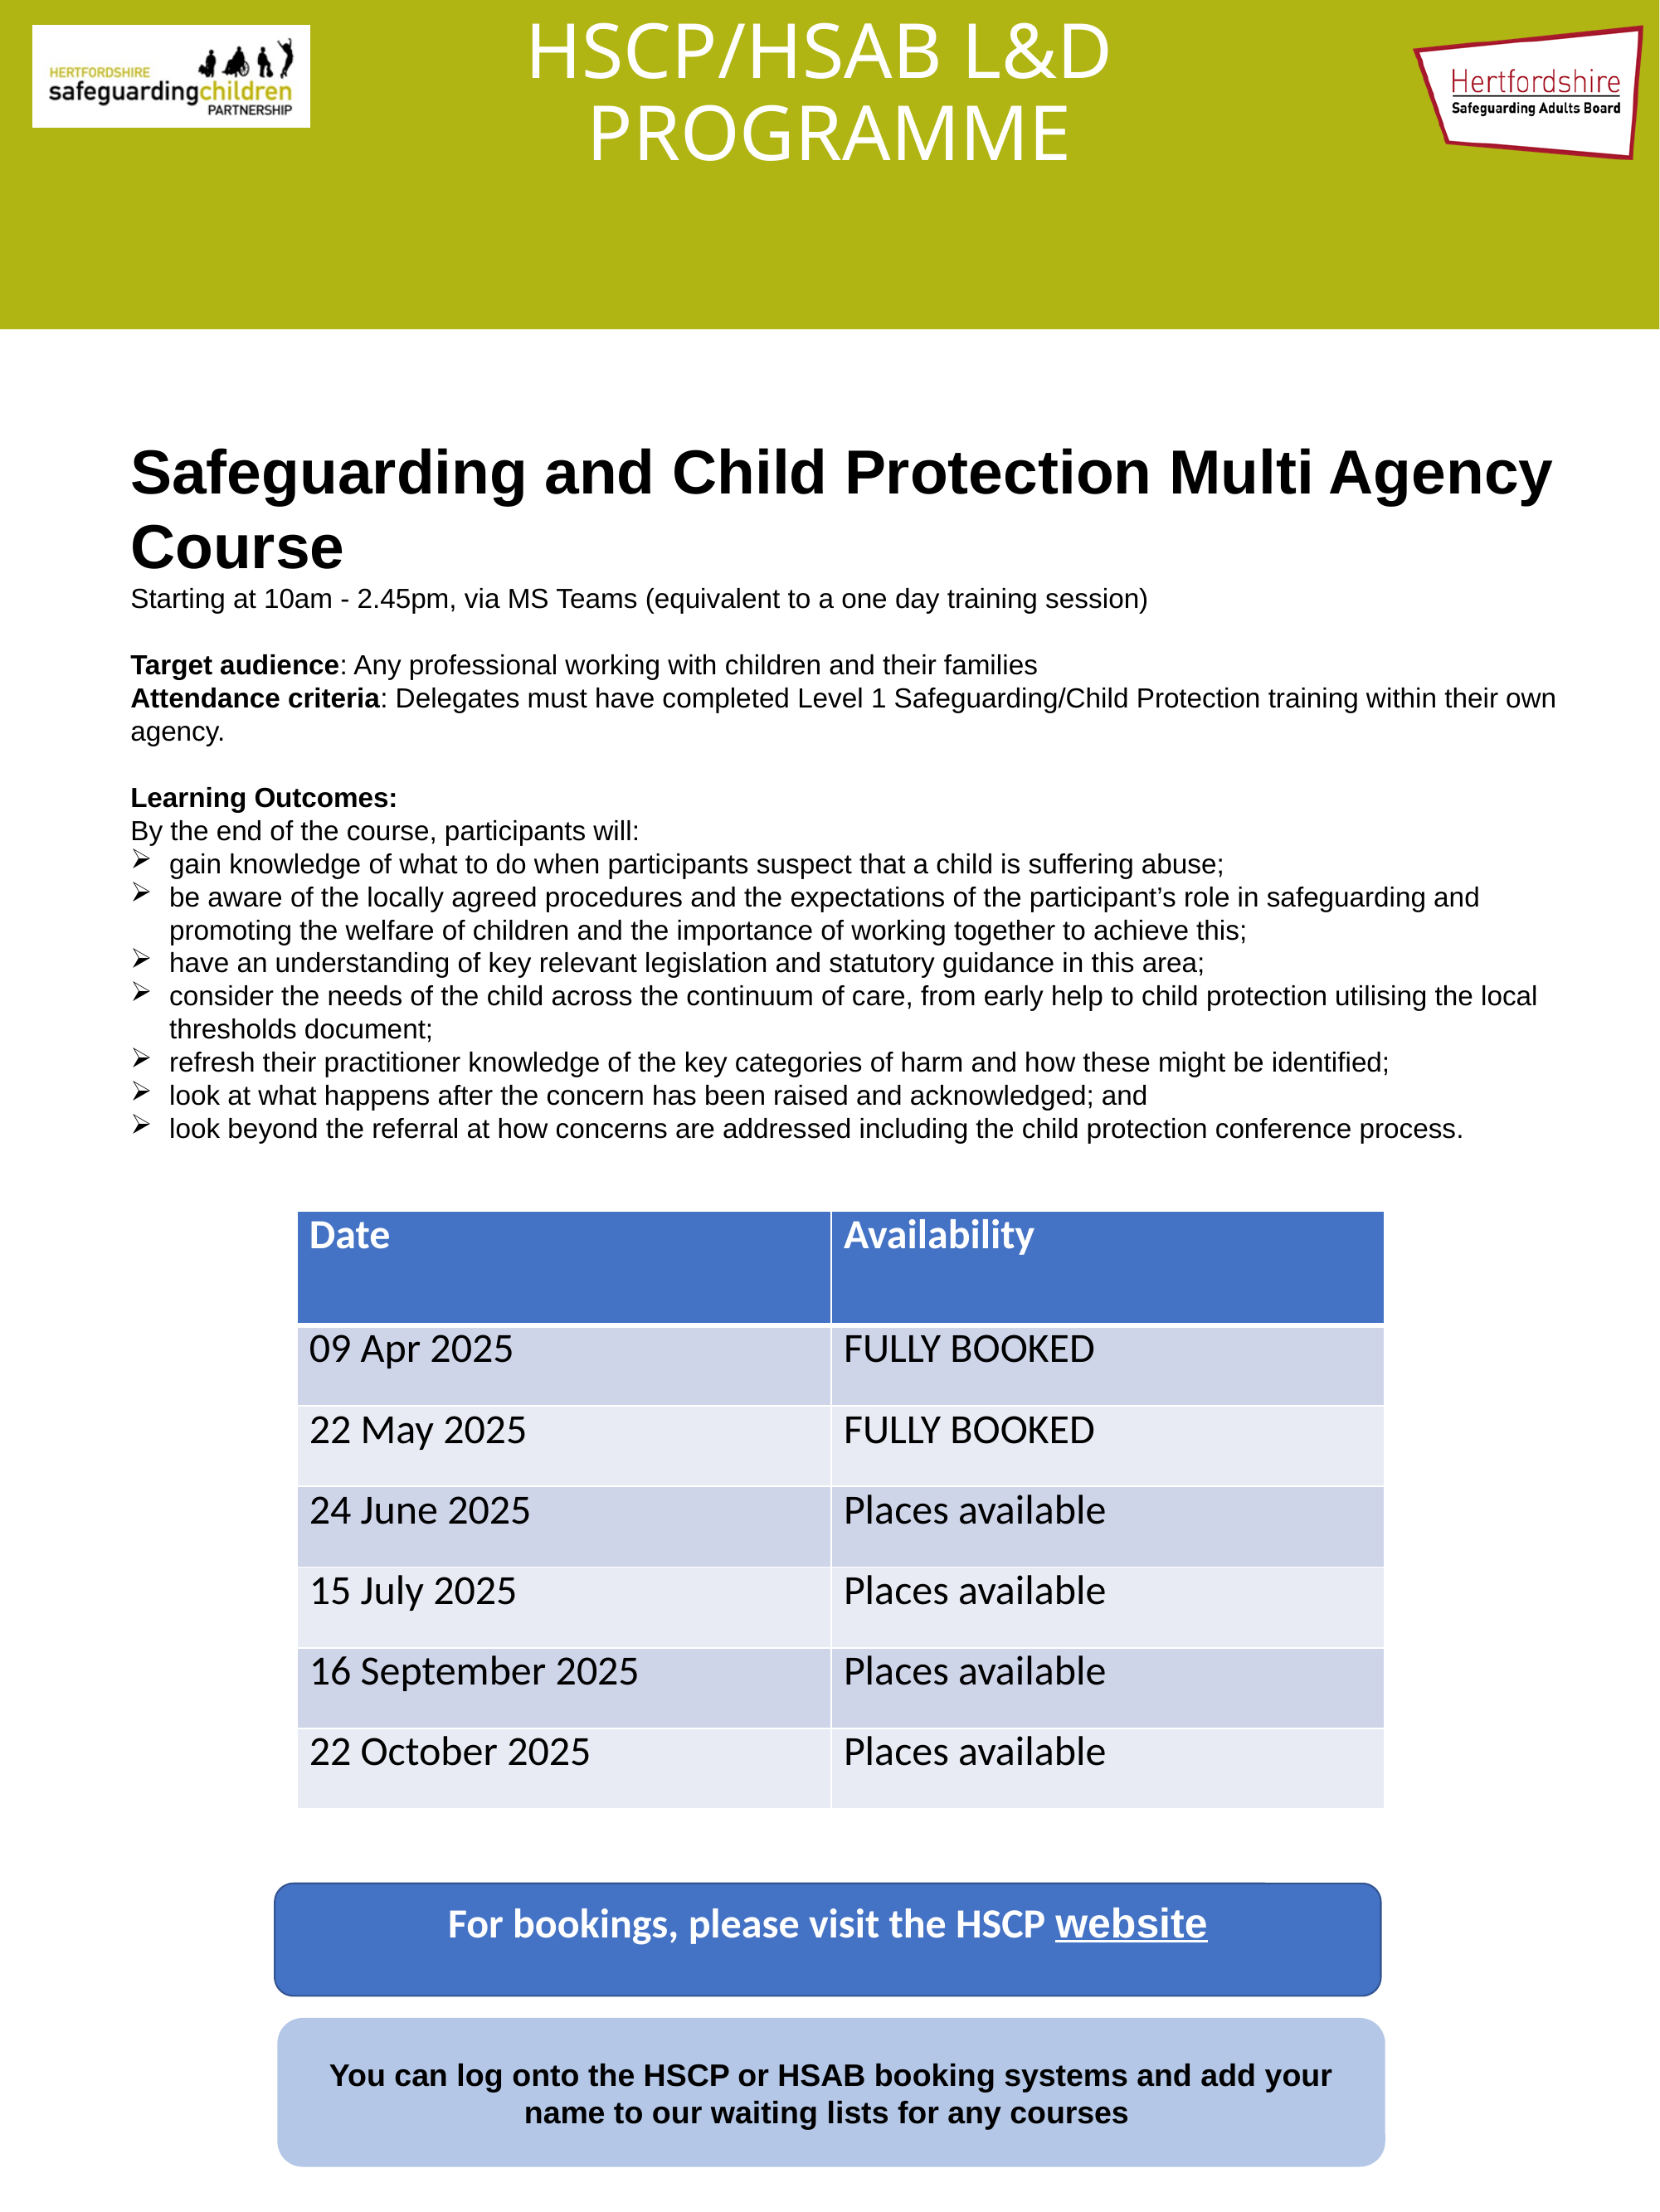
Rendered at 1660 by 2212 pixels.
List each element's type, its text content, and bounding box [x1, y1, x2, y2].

text_box For bookings, please visit the HSCP website [274, 1882, 1382, 1997]
text_box Safeguarding and Child Protection Multi Agency Course Starting at 10am - 2.45pm, via MS Teams (equivalent to a one day training session) Target audience: Any professional working with children and their families Attendance criteria: Delegates must have completed Level 1 Safeguarding/Child Protection training within their own agency. Learning Outcomes: By the end of the course, participants will: gain knowledge of what to do when participants suspect that a child is suffering abuse; be aware of the locally agreed procedures and the expectations of the participant’s role in safeguarding and promoting the welfare of children and the importance of working together to achieve this; have an understanding of key relevant legislation and statutory guidance in this area; consider the needs of the child across the continuum of care, from early help to child protection utilising the local thresholds document; refresh their practitioner knowledge of the key categories of harm and how these might be identified; look at what happens after the concern has been raised and acknowledged; and look beyond the referral at how concerns are addressed including the child protection conference process. [118, 425, 1609, 1150]
text_box You can log onto the HSCP or HSAB booking systems and add your name to our waiting lists for any courses [277, 2017, 1385, 2167]
table_cell Places available [832, 1487, 1384, 1567]
title HSCP/HSAB L&D PROGRAMME [0, 6, 1659, 288]
table_cell Places available [832, 1568, 1384, 1647]
table_cell FULLY BOOKED [832, 1328, 1384, 1405]
table_cell FULLY BOOKED [832, 1407, 1384, 1485]
table_cell 15 July 2025 [298, 1568, 830, 1647]
table_cell Places available [832, 1729, 1384, 1808]
table_cell Places available [832, 1649, 1384, 1728]
table_cell 09 Apr 2025 [298, 1328, 830, 1405]
table_cell 22 October 2025 [298, 1729, 830, 1808]
table_header Availability [832, 1212, 1384, 1323]
table_cell 16 September 2025 [298, 1649, 830, 1728]
table_cell 24 June 2025 [298, 1487, 830, 1567]
table_cell 22 May 2025 [298, 1407, 830, 1485]
table_header Date [298, 1212, 830, 1323]
